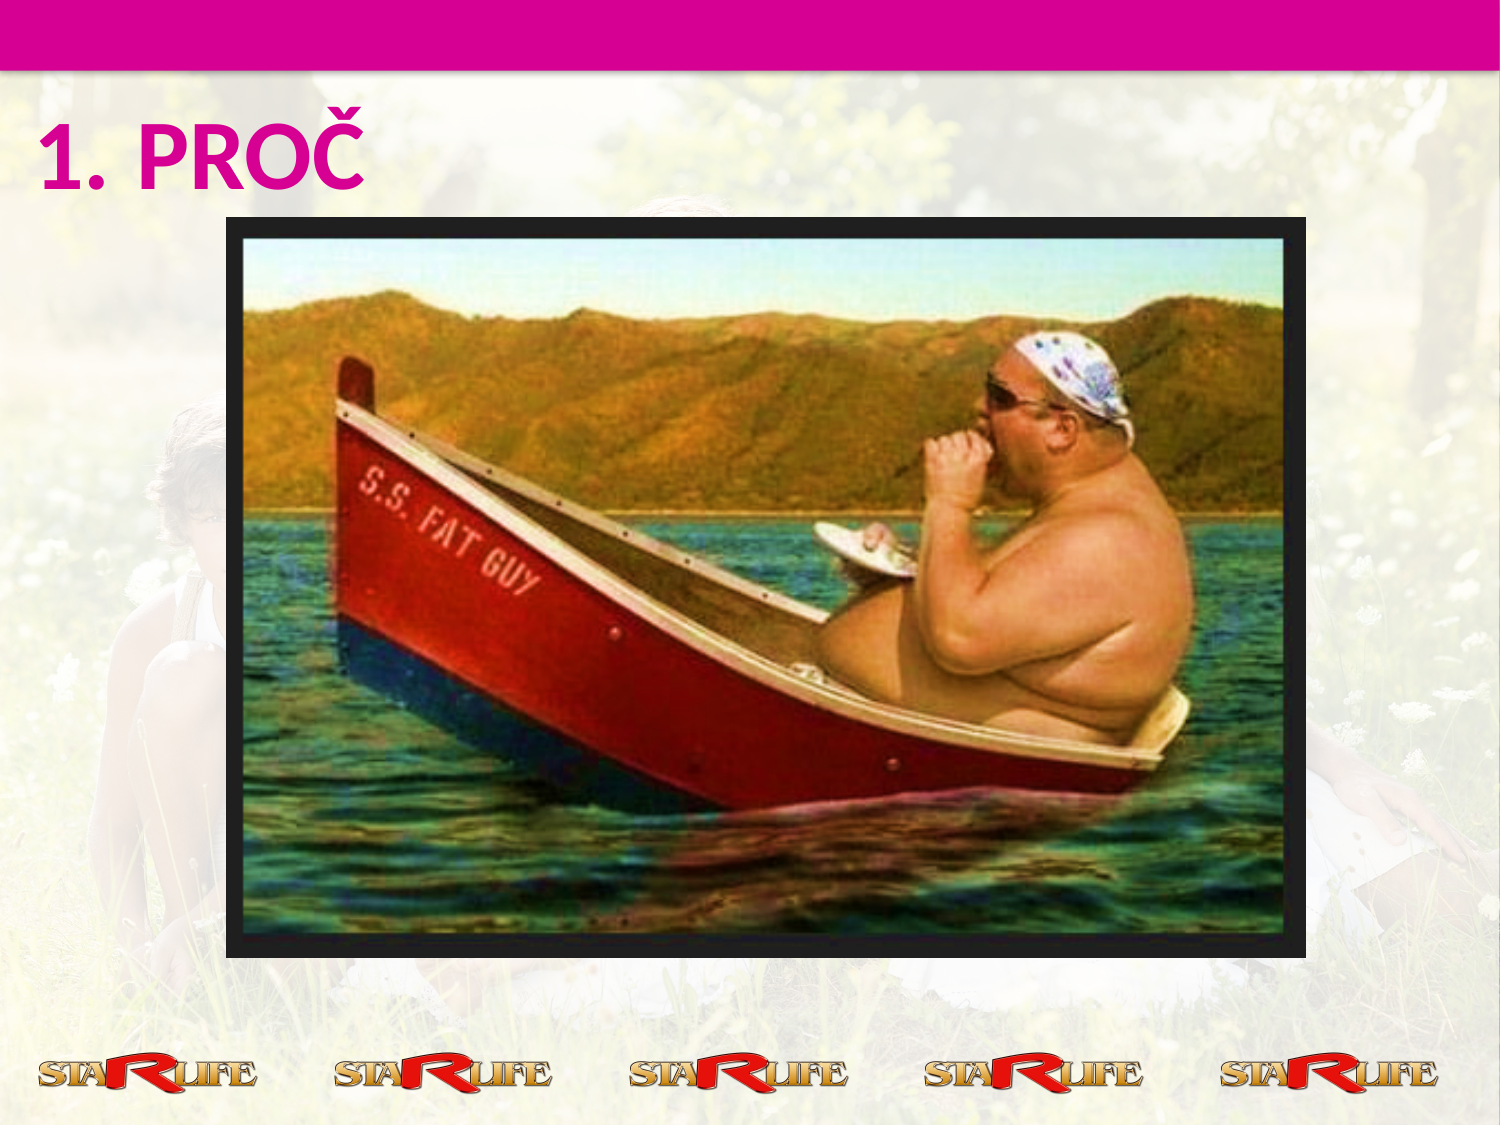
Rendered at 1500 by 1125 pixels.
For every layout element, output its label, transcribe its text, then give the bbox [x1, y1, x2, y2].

text_box PROČ [18, 83, 403, 208]
picture [629, 1052, 850, 1095]
picture [334, 1052, 554, 1095]
picture [38, 1052, 259, 1095]
picture [1220, 1052, 1440, 1095]
picture [924, 1052, 1145, 1095]
picture [225, 217, 1306, 958]
